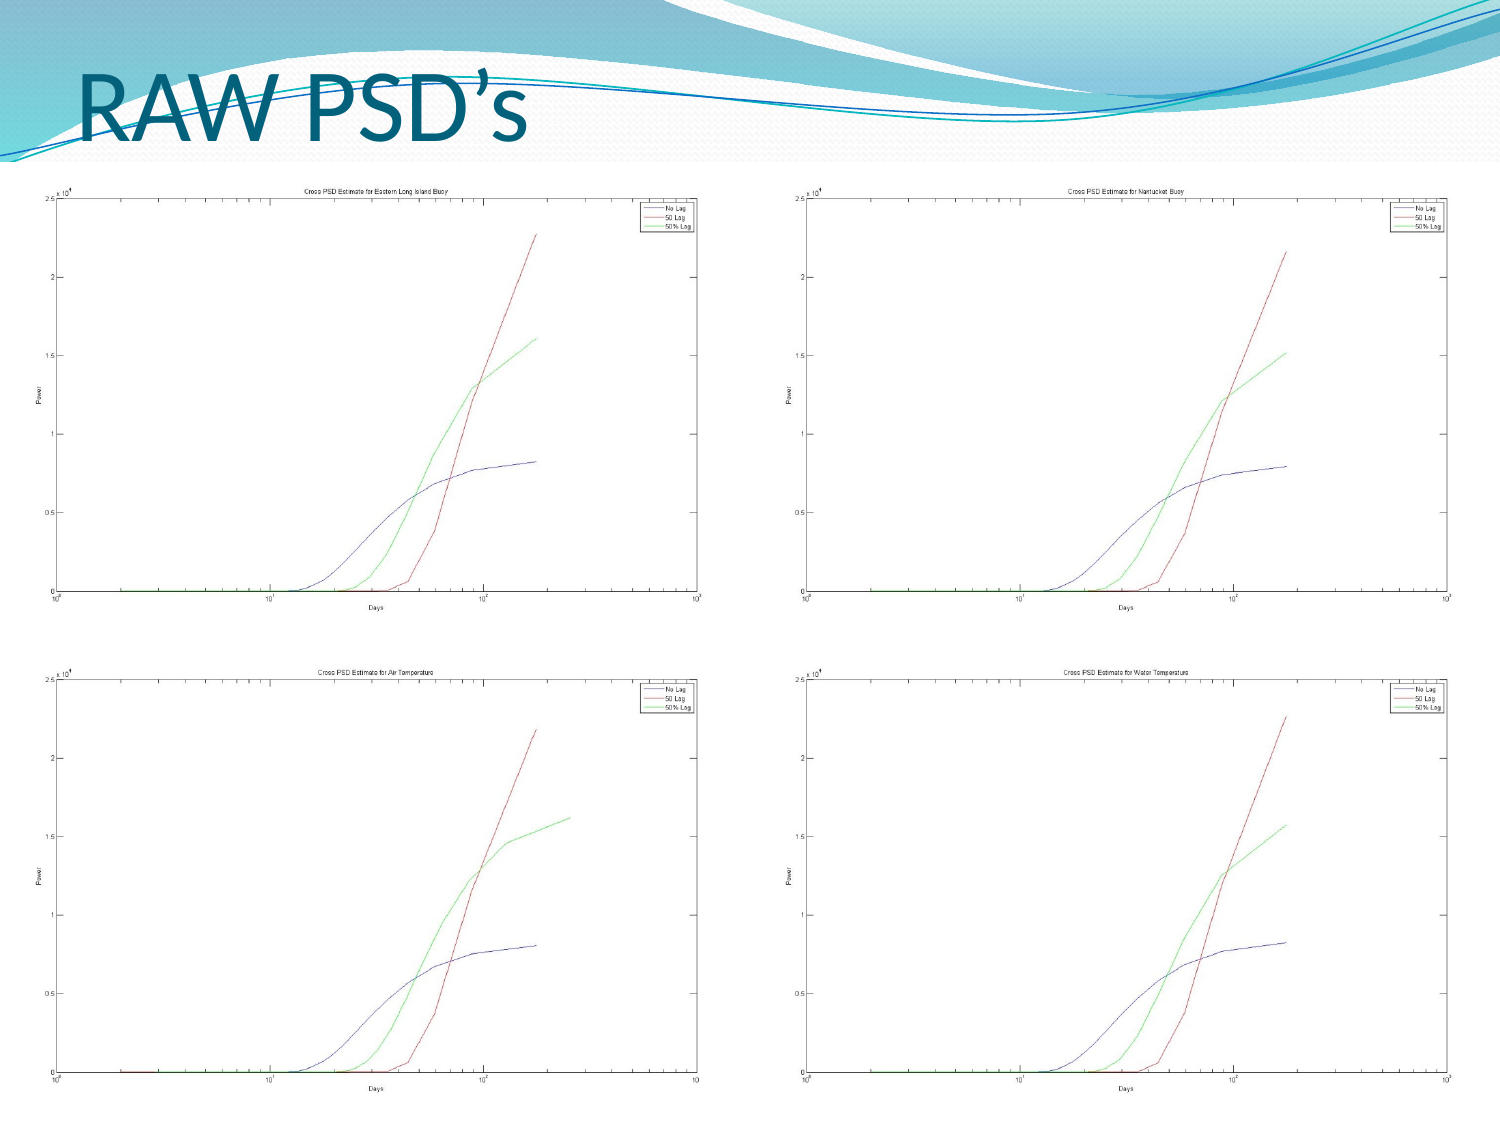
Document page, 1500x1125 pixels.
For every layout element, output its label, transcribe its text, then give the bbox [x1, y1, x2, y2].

title RAW PSD’s [75, 12, 1425, 161]
picture [0, 162, 1500, 1125]
